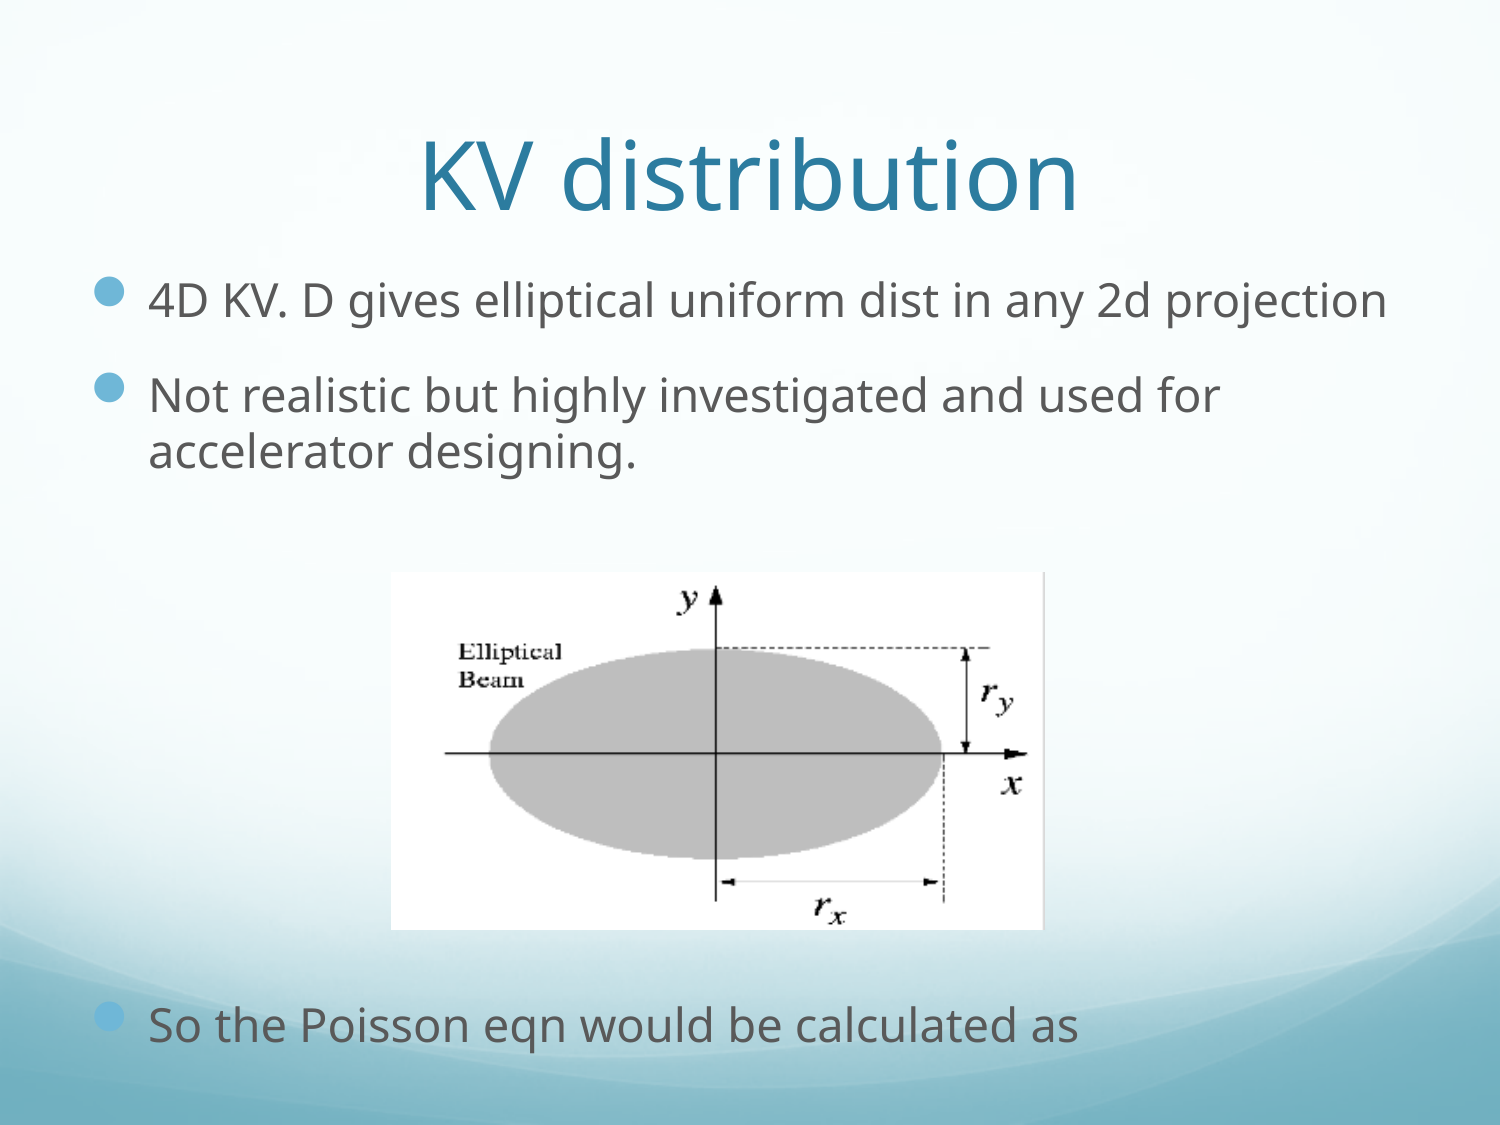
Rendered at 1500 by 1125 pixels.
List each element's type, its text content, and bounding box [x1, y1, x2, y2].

list 4D KV. D gives elliptical uniform dist in any 2d projection Not realistic but highly investigated and used for accelerator designing. So the Poisson eqn would be calculated as [75, 262, 1425, 1074]
picture [391, 571, 1046, 930]
title KV distribution [90, 17, 1410, 237]
